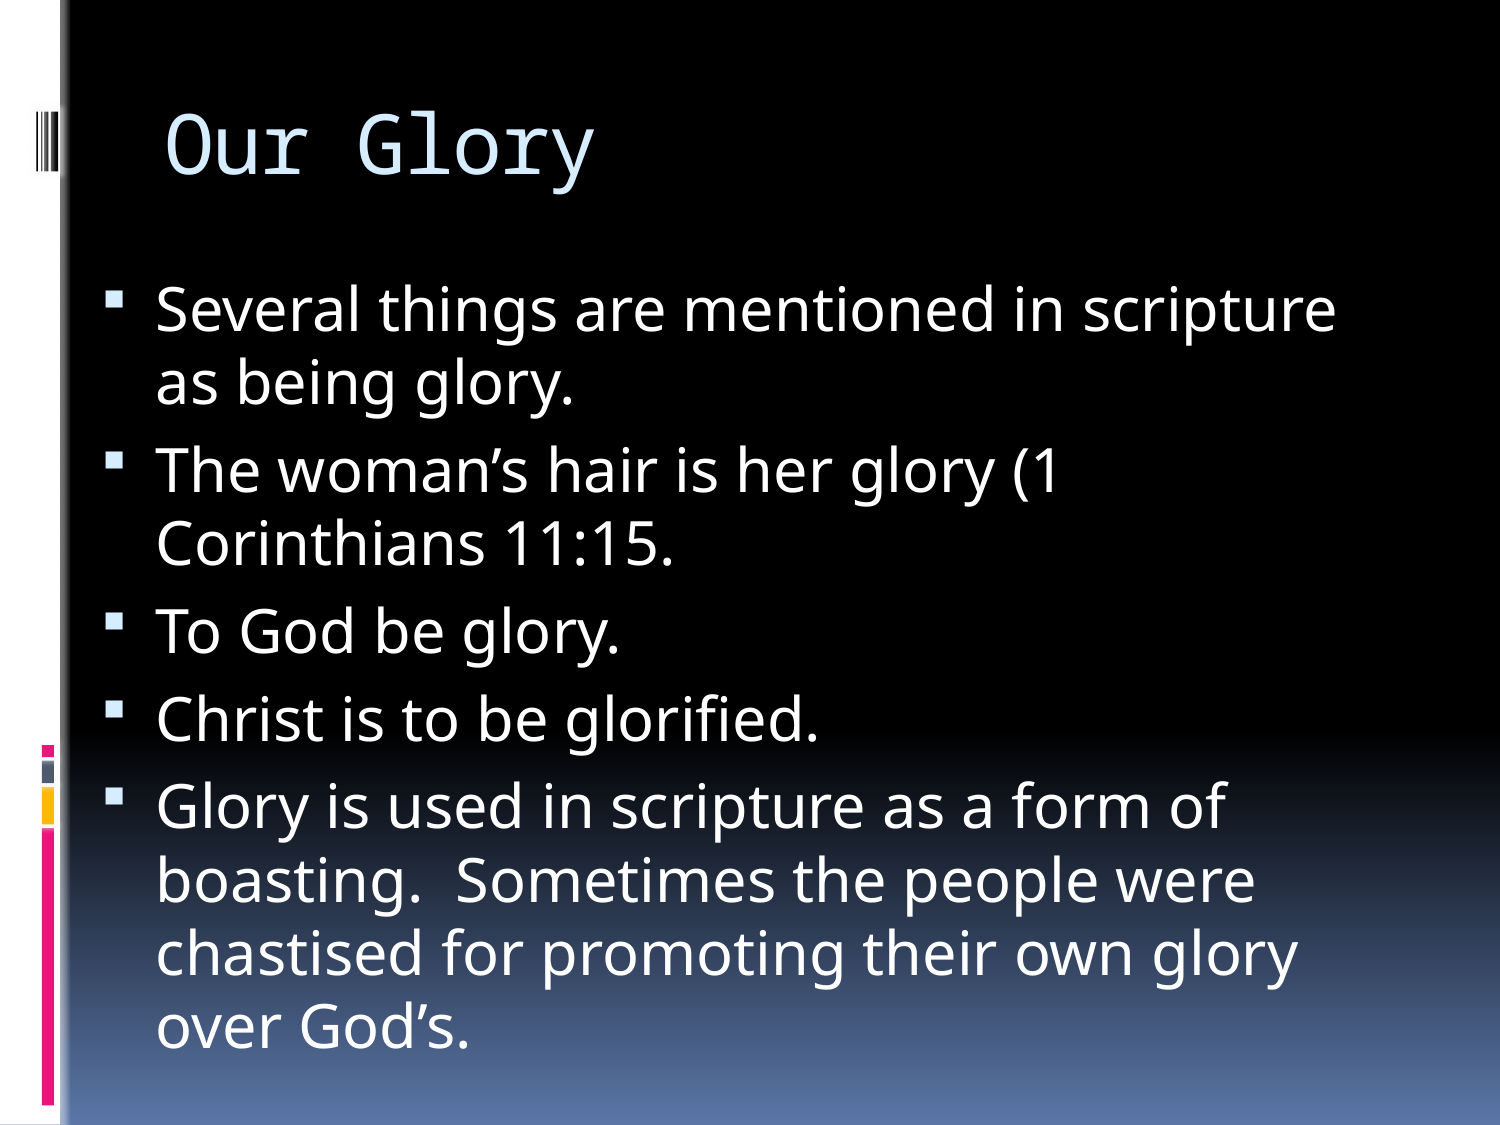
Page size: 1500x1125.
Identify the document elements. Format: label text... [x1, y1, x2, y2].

list Several things are mentioned in scripture as being glory. The woman’s hair is her glory (1 Corinthians 11:15. To God be glory. Christ is to be glorified. Glory is used in scripture as a form of boasting. Sometimes the people were chastised for promoting their own glory over God’s. [75, 262, 1425, 1075]
title Our Glory [150, 83, 1425, 234]
